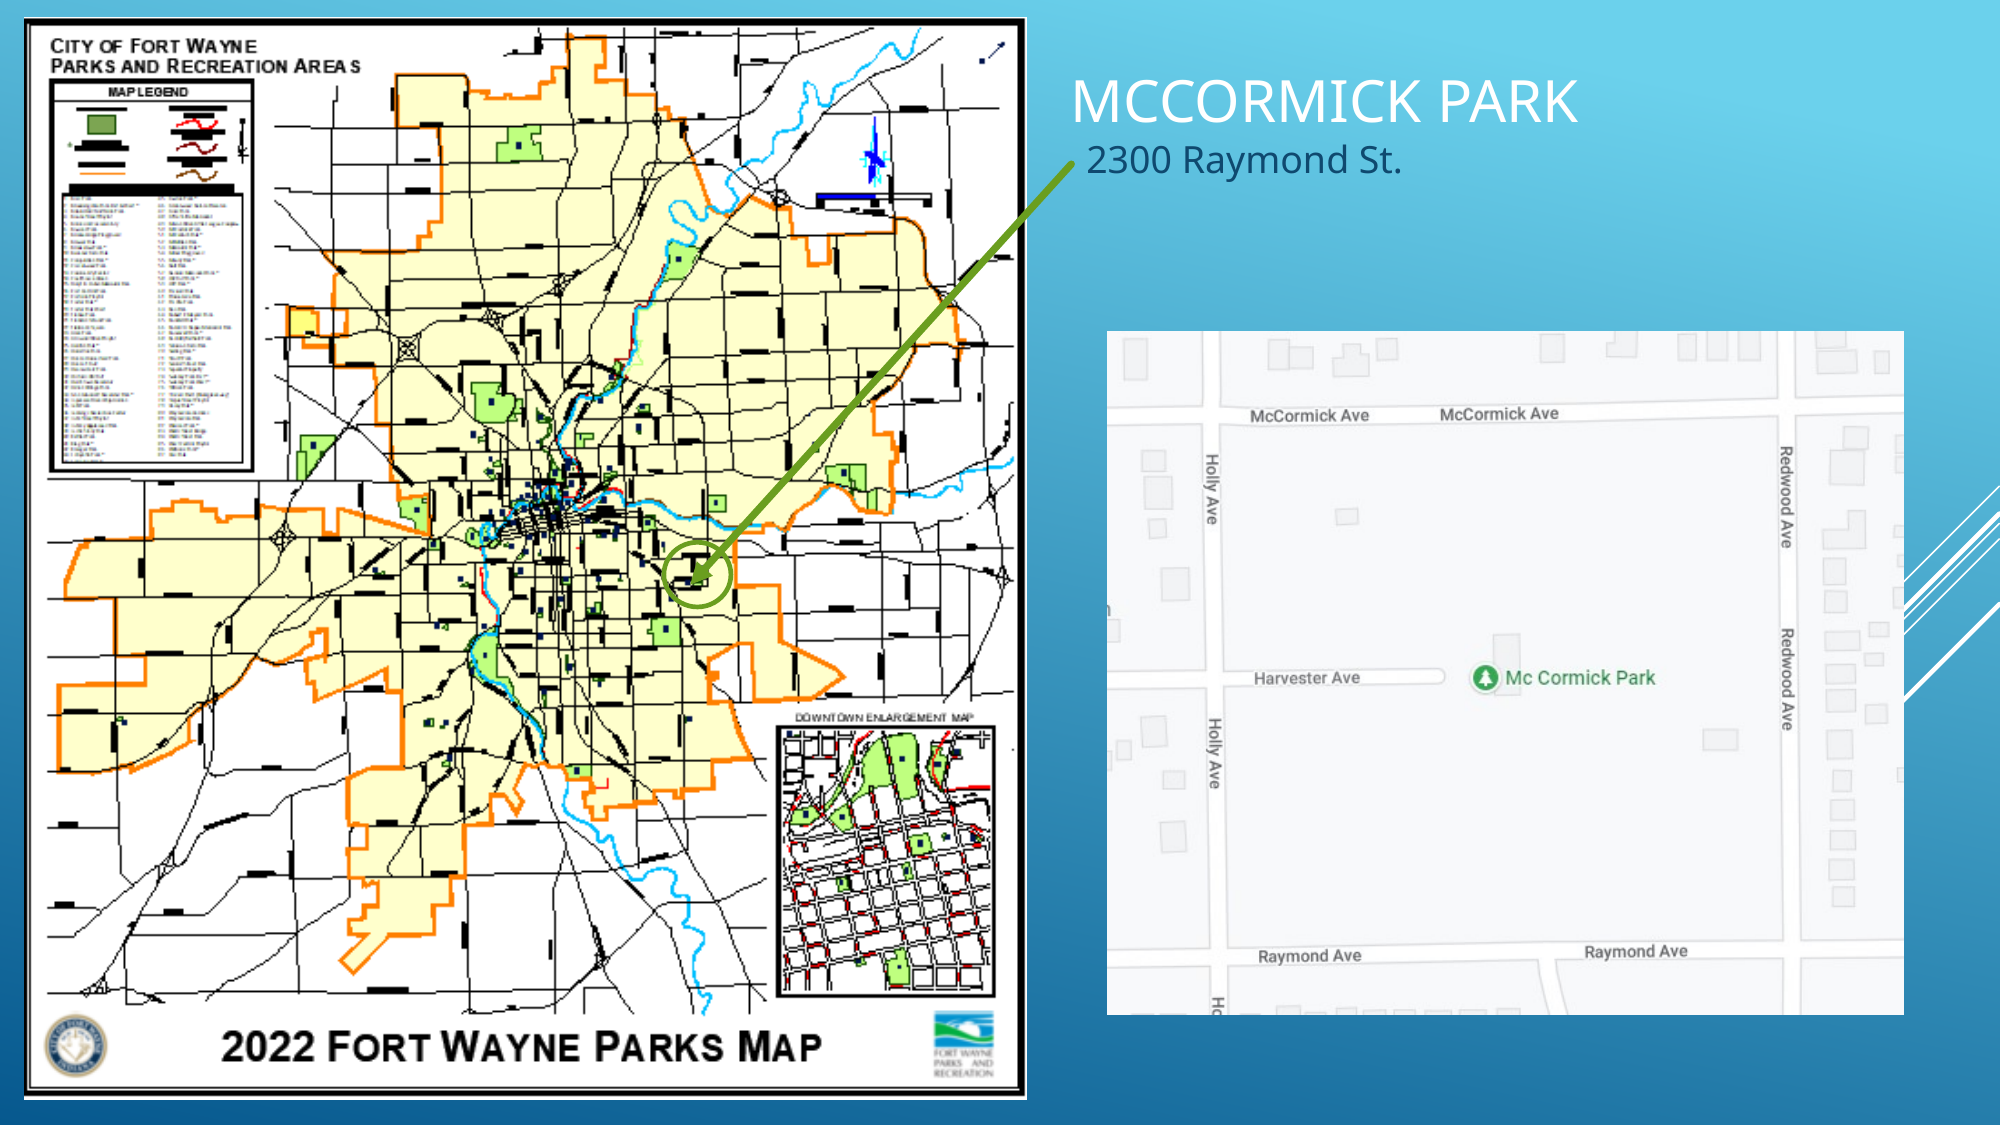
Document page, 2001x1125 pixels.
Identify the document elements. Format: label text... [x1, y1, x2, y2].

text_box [689, 163, 1072, 585]
list 2300 Raymond St. [1071, 128, 1811, 200]
title Mccormick park [1055, 35, 2000, 142]
picture [1107, 331, 1904, 1016]
picture [24, 17, 1028, 1100]
